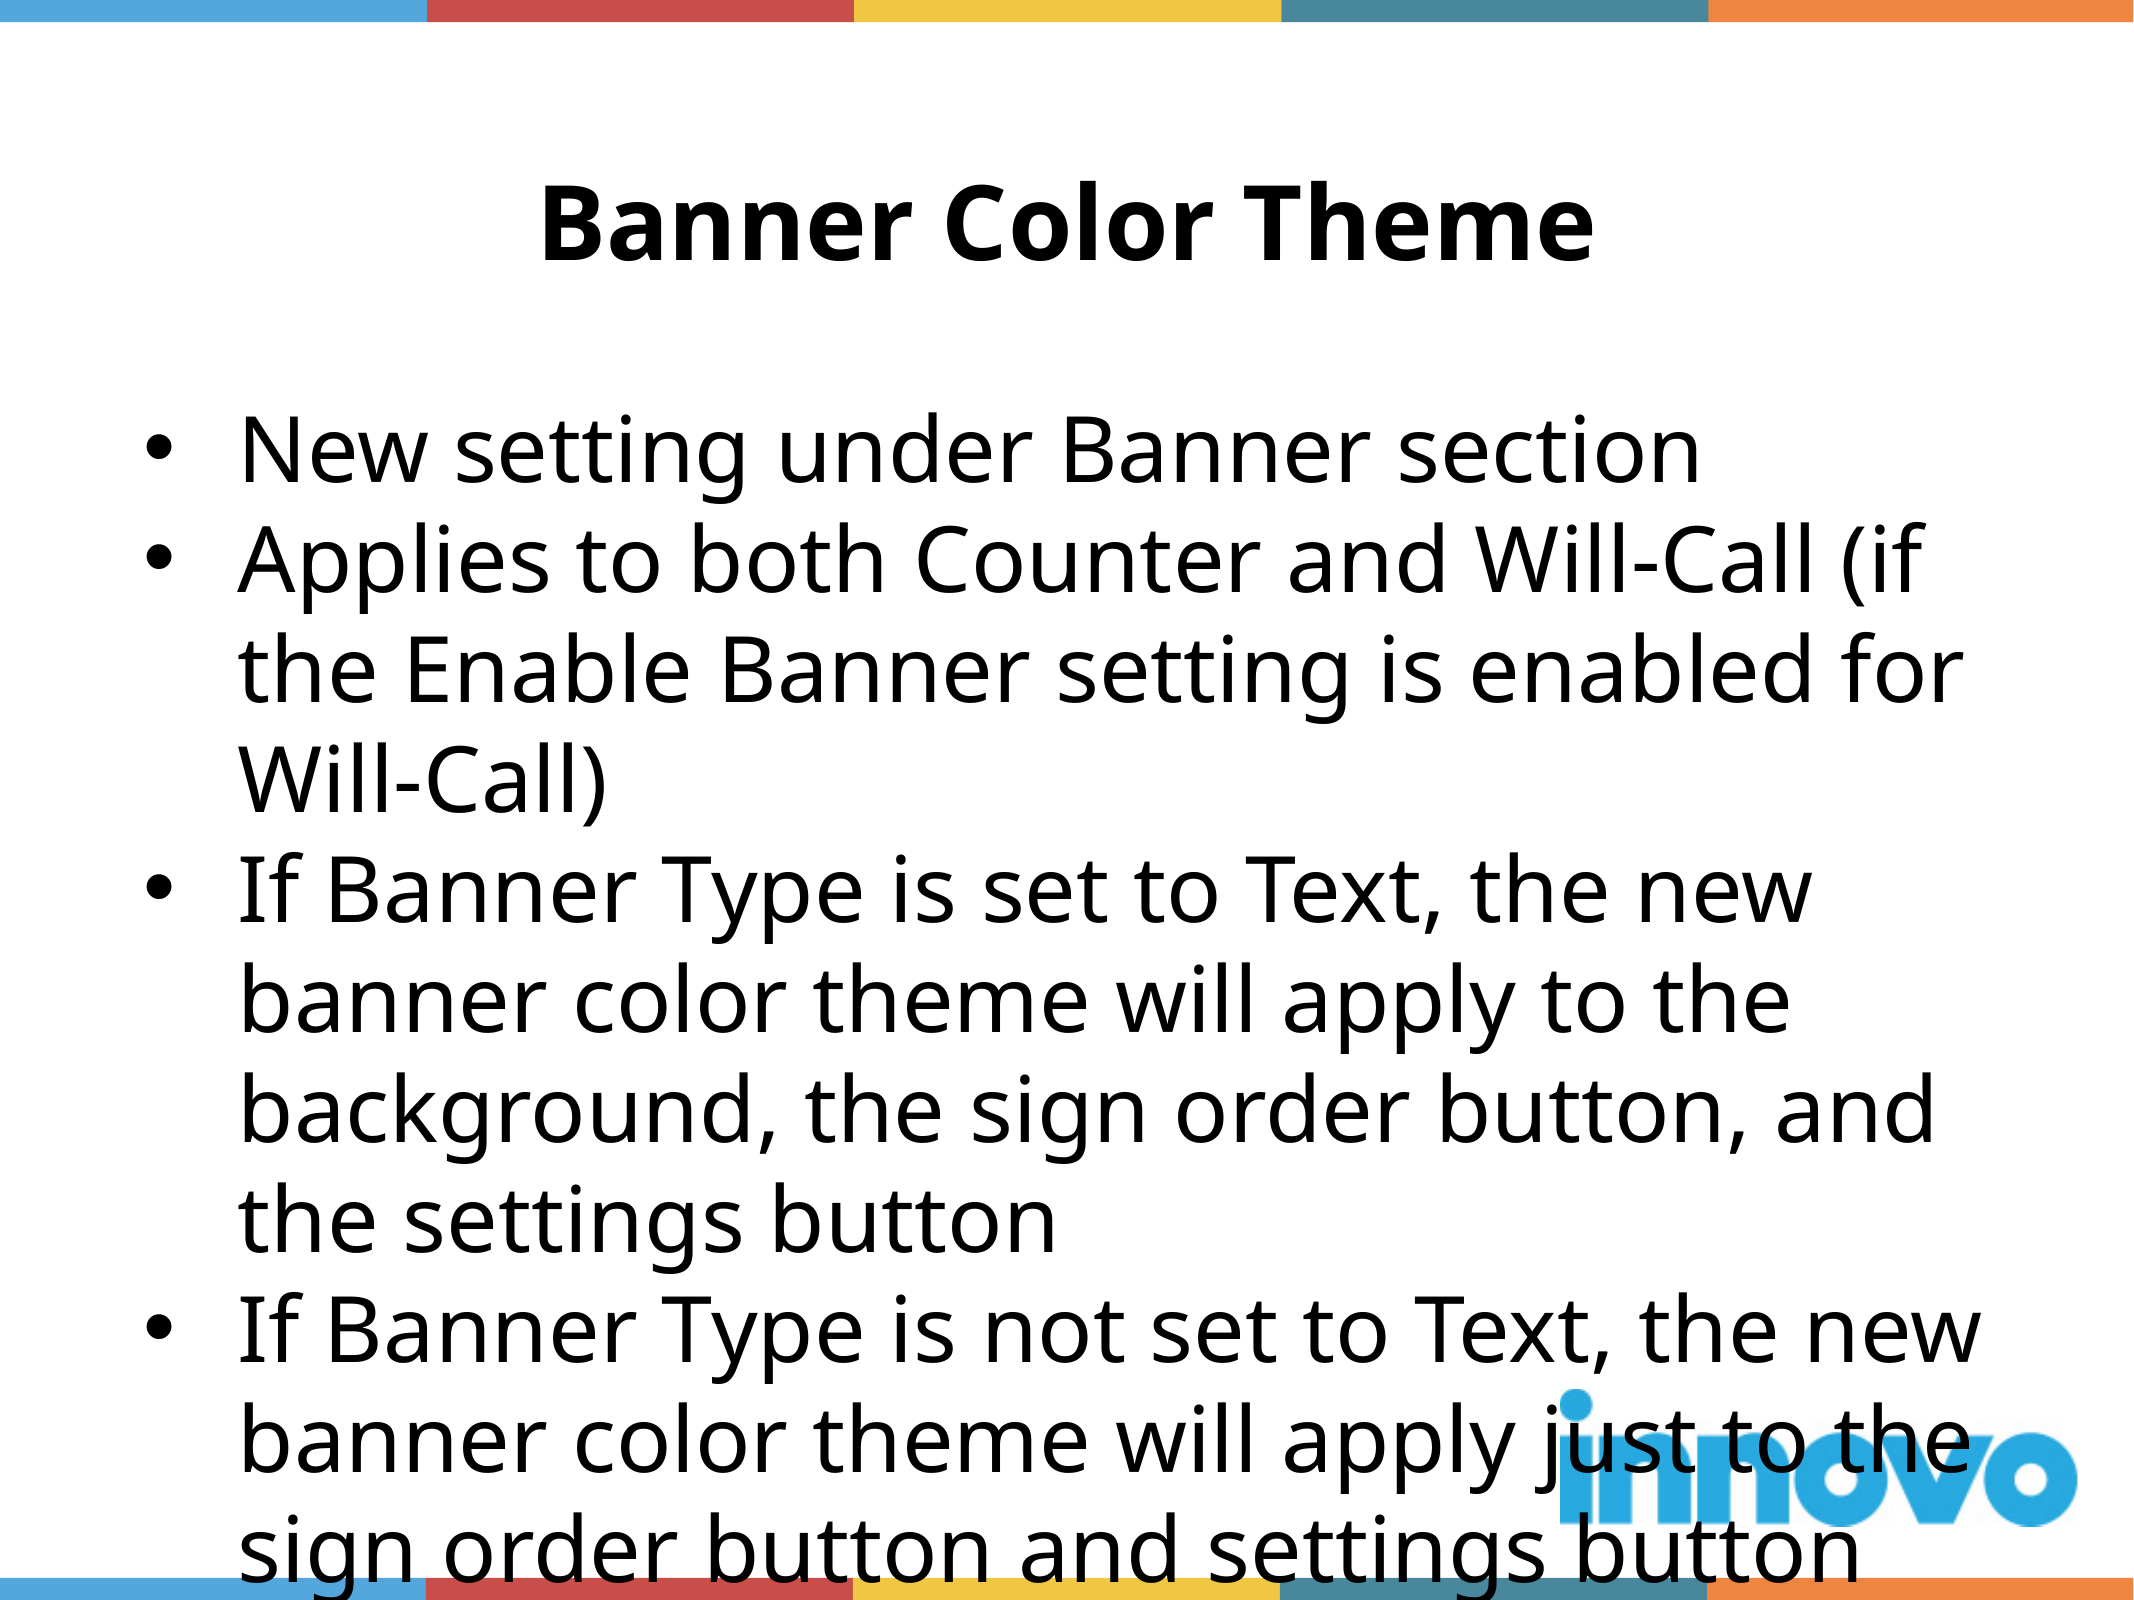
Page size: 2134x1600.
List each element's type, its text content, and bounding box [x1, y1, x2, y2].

picture [1560, 1389, 2080, 1528]
text_box New setting under Banner section Applies to both Counter and Will-Call (if the Enable Banner setting is enabled for Will-Call) If Banner Type is set to Text, the new banner color theme will apply to the background, the sign order button, and the settings button If Banner Type is not set to Text, the new banner color theme will apply just to the sign order button and settings button [129, 383, 2055, 1600]
text_box Banner Color Theme [0, 149, 2134, 288]
